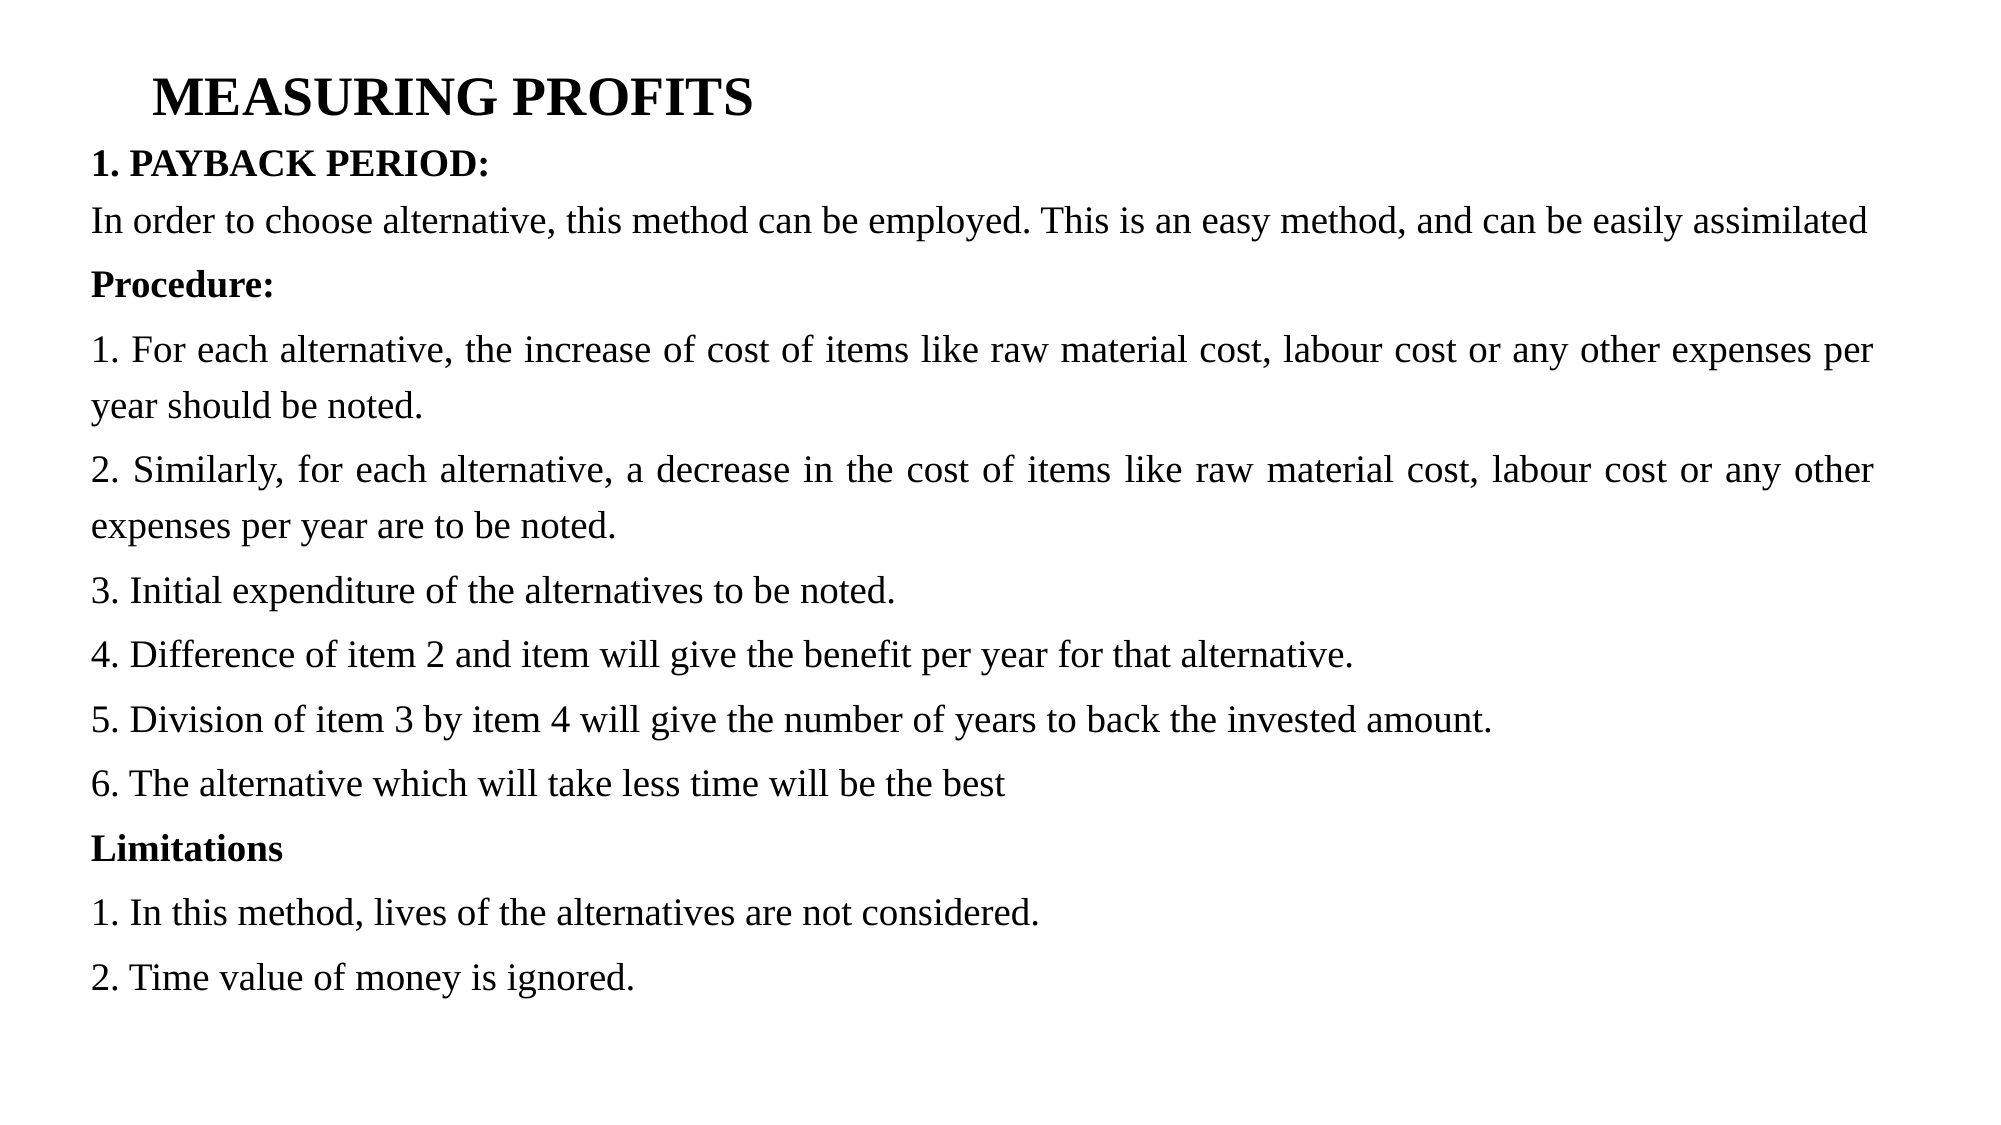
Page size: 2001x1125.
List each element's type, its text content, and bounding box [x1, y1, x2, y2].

list 1. PAYBACK PERIOD: In order to choose alternative, this method can be employed. This is an easy method, and can be easily assimilated Procedure: 1. For each alternative, the increase of cost of items like raw material cost, labour cost or any other expenses per year should be noted. 2. Similarly, for each alternative, a decrease in the cost of items like raw material cost, labour cost or any other expenses per year are to be noted. 3. Initial expenditure of the alternatives to be noted. 4. Difference of item 2 and item will give the benefit per year for that alternative. 5. Division of item 3 by item 4 will give the number of years to back the invested amount. 6. The alternative which will take less time will be the best Limitations 1. In this method, lives of the alternatives are not considered. 2. Time value of money is ignored. [58, 135, 1891, 1039]
title MEASURING PROFITS [137, 59, 1863, 135]
